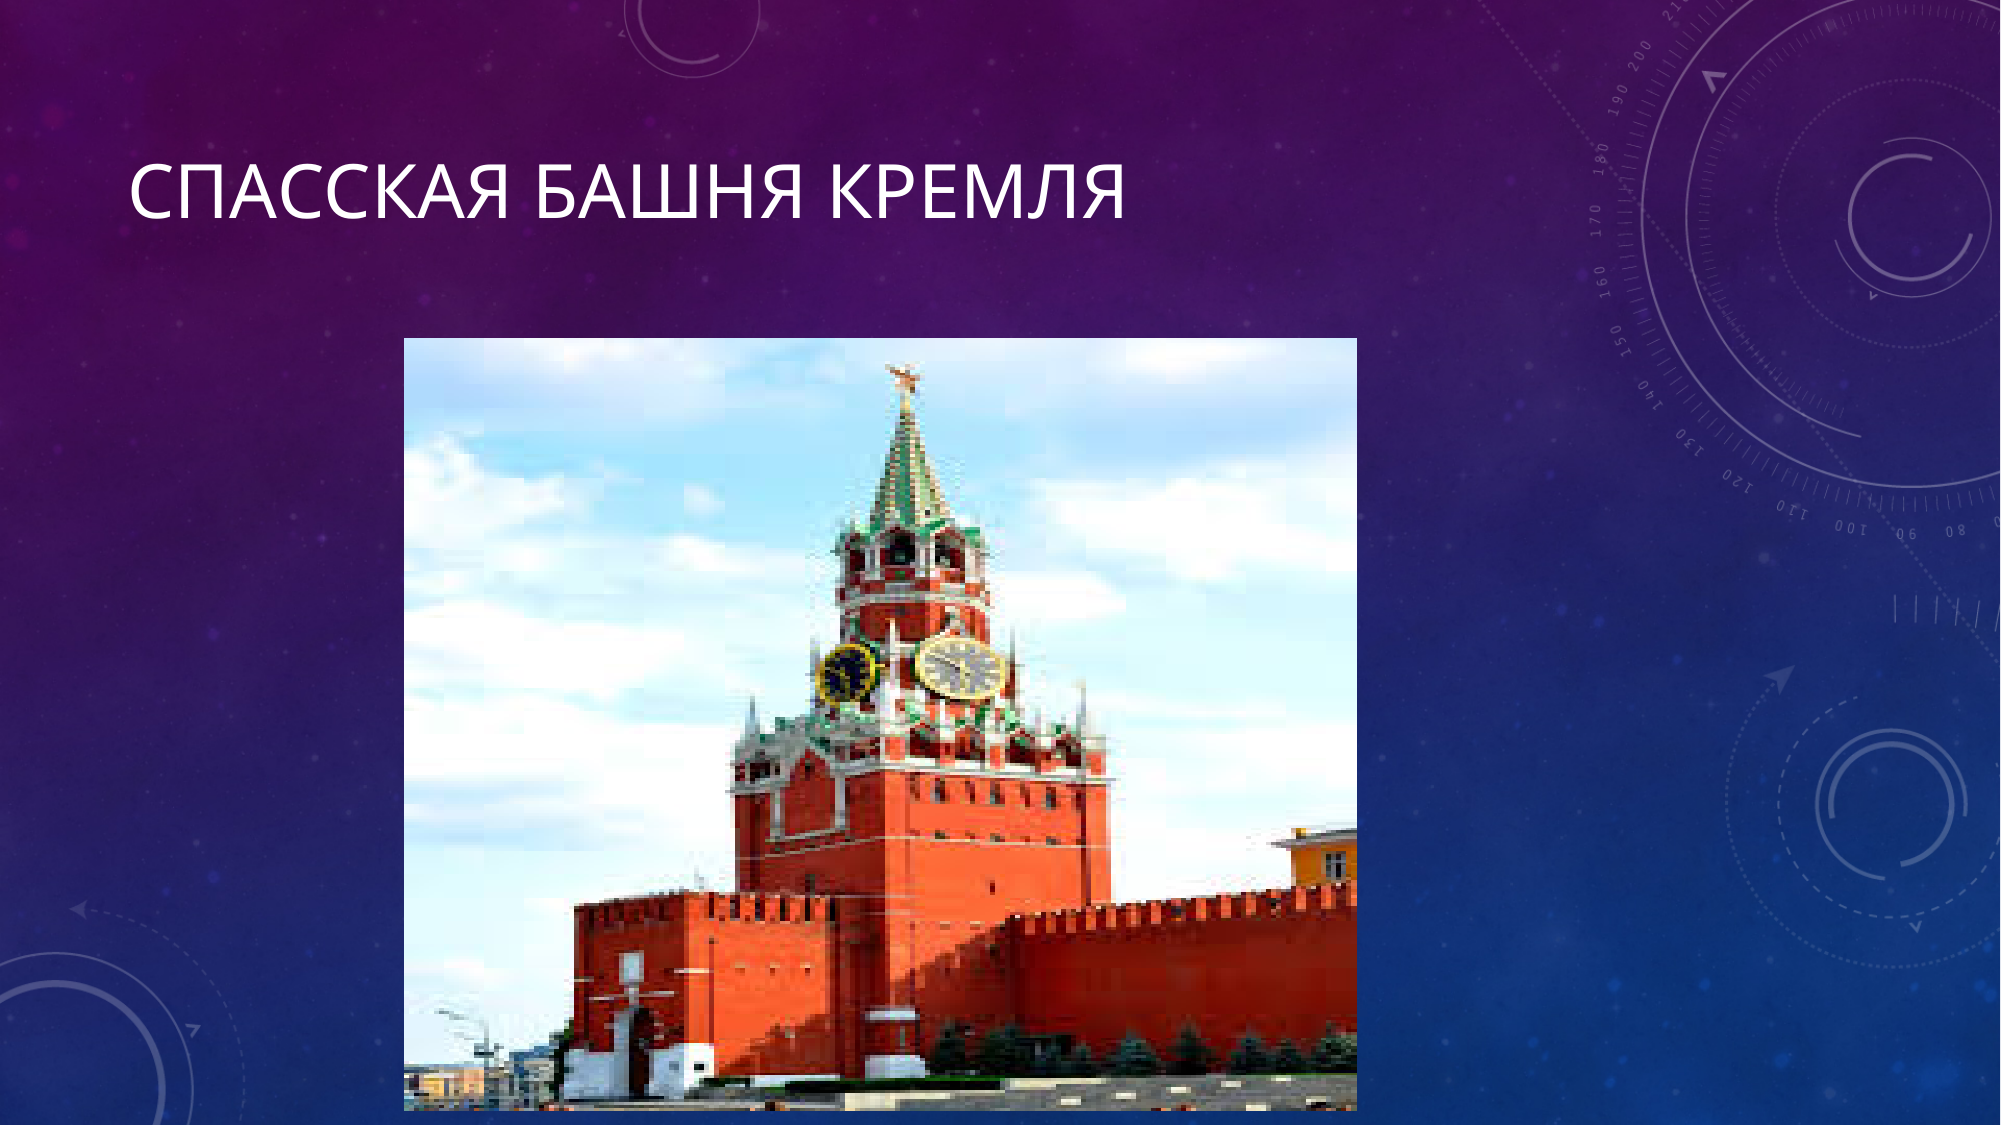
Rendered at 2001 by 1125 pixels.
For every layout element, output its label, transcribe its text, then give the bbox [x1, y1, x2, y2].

picture [0, 0, 2001, 1125]
title Спасская башня Кремля [112, 99, 1775, 277]
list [404, 338, 1357, 1111]
